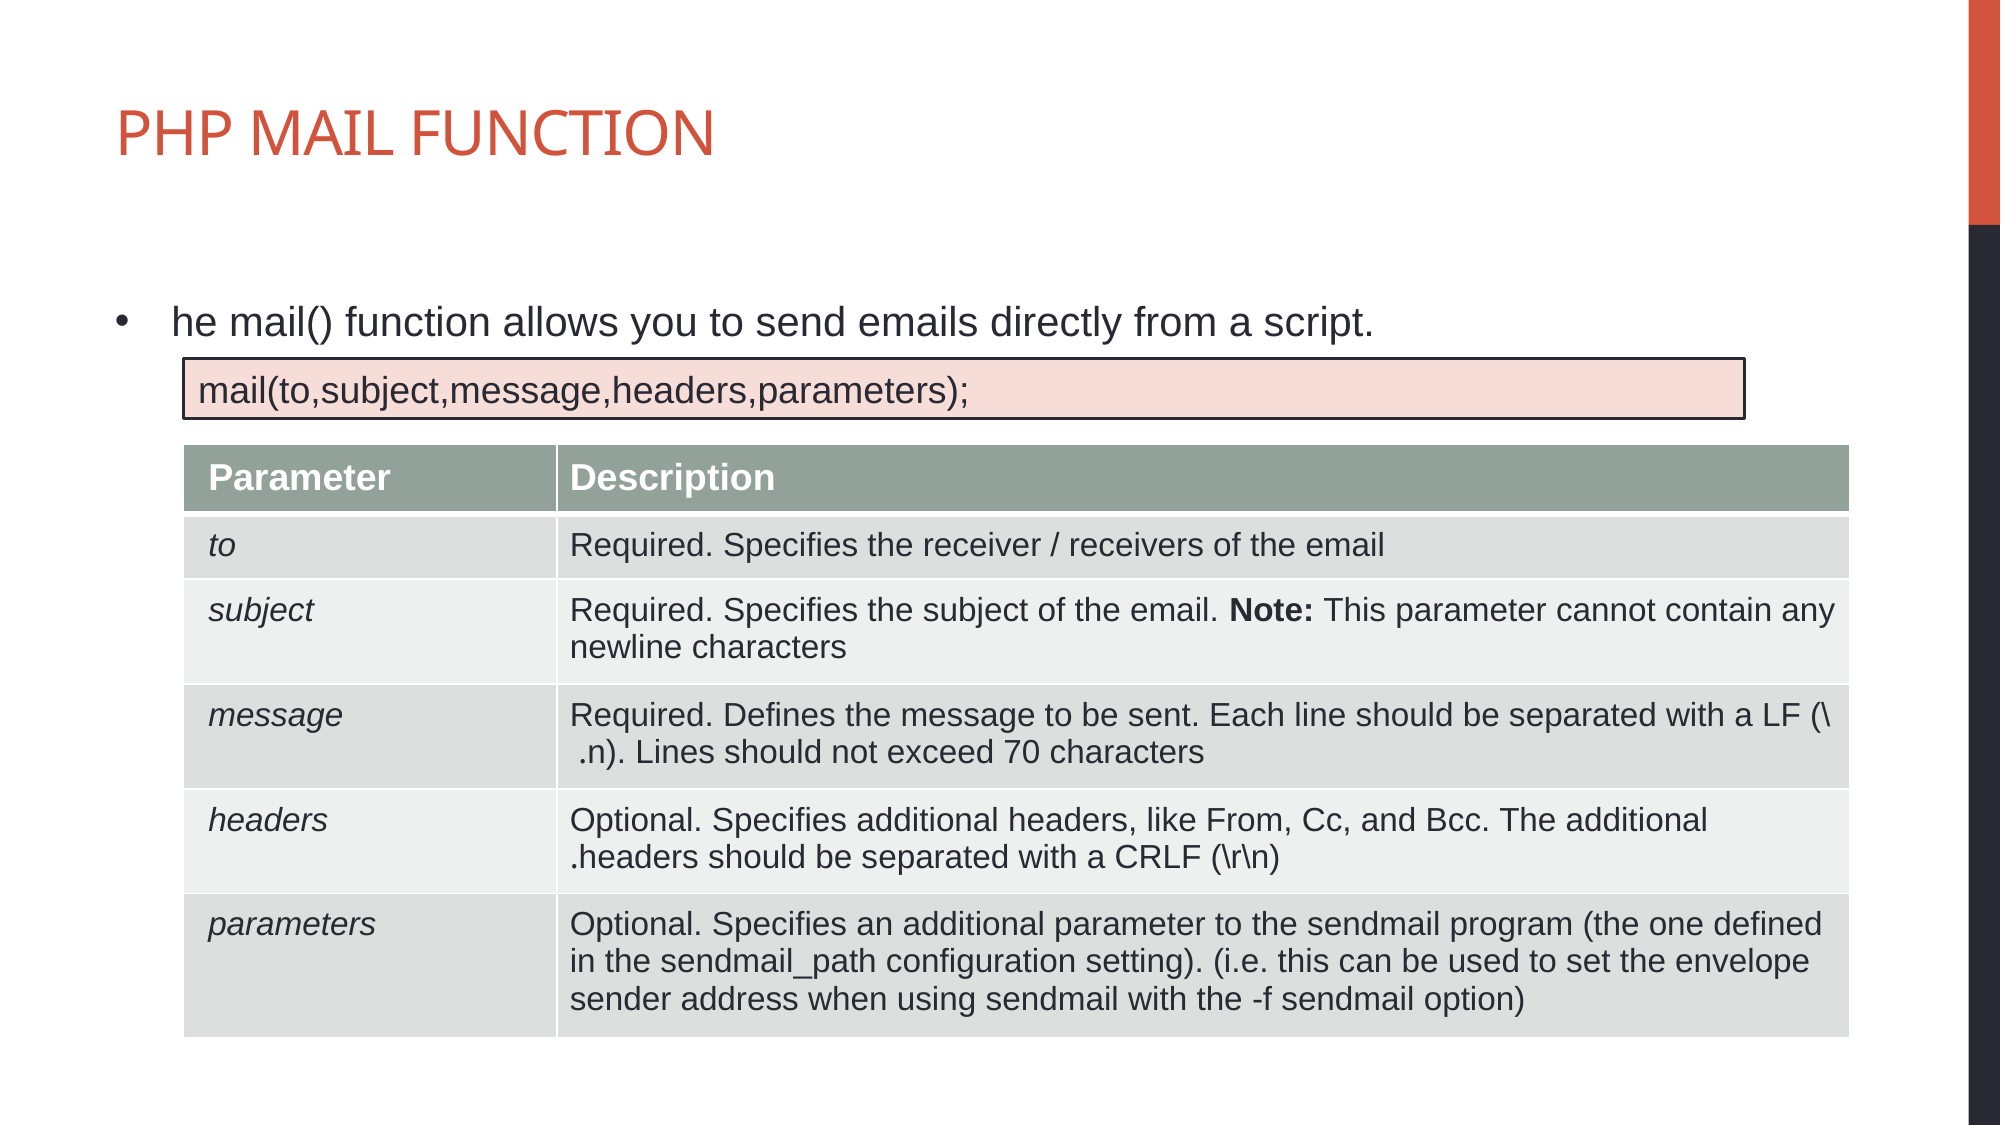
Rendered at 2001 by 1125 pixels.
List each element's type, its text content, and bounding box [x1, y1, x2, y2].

text_box mail(to,subject,message,headers,parameters); [183, 358, 1745, 419]
list he mail() function allows you to send emails directly from a script. [99, 287, 1767, 1005]
table_cell Optional. Specifies additional headers, like From, Cc, and Bcc. The additional headers should be separated with a CRLF (\r\n). [558, 790, 1849, 893]
table_cell Optional. Specifies an additional parameter to the sendmail program (the one defined in the sendmail_path configuration setting). (i.e. this can be used to set the envelope sender address when using sendmail with the -f sendmail option) [558, 894, 1849, 1037]
table_header Description [558, 445, 1849, 511]
table_cell message [184, 685, 556, 788]
table_cell to [184, 517, 556, 578]
table_cell Required. Defines the message to be sent. Each line should be separated with a LF (\n). Lines should not exceed 70 characters. [558, 685, 1849, 788]
table_cell Required. Specifies the receiver / receivers of the email [558, 517, 1849, 578]
table_cell Required. Specifies the subject of the email. Note: This parameter cannot contain any newline characters [558, 580, 1849, 683]
table_cell headers [184, 790, 556, 893]
table_header Parameter [184, 445, 556, 511]
table_cell subject [184, 580, 556, 683]
table_cell parameters [184, 894, 556, 1037]
title PHP mail Function [99, 24, 1767, 250]
